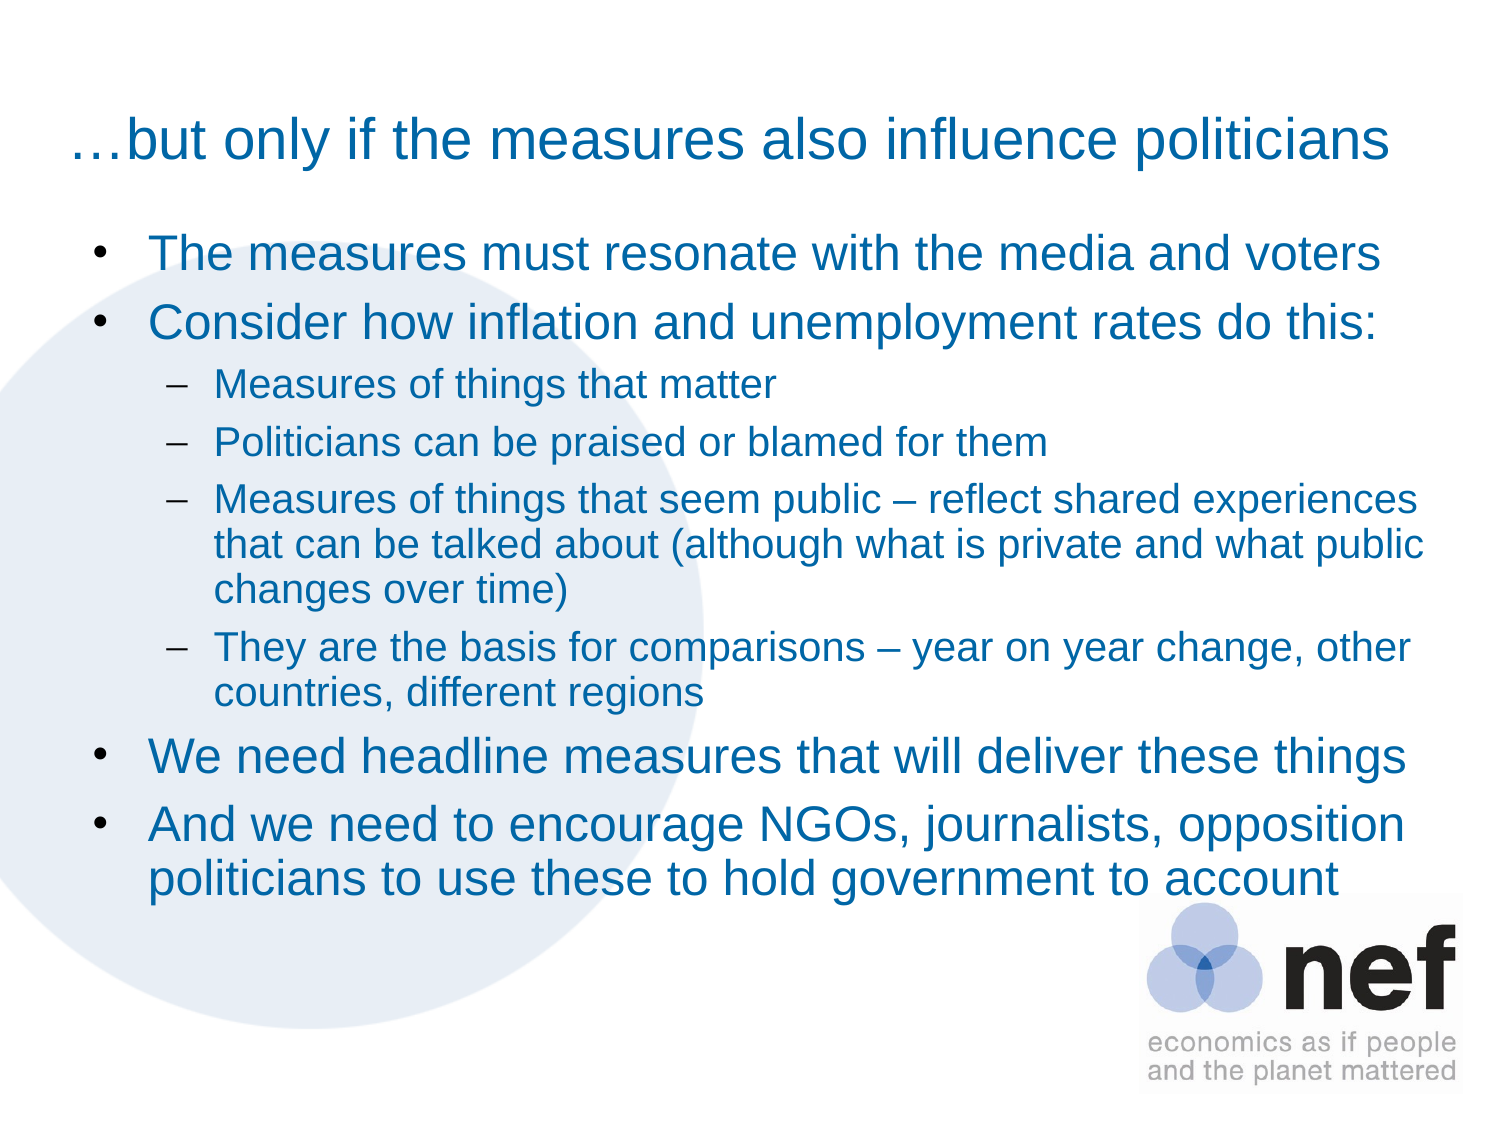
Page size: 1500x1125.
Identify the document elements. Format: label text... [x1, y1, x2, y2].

picture [0, 237, 711, 1032]
picture [1139, 893, 1463, 1094]
list The measures must resonate with the media and voters Consider how inflation and unemployment rates do this: Measures of things that matter Politicians can be praised or blamed for them Measures of things that seem public – reflect shared experiences that can be talked about (although what is private and what public changes over time) They are the basis for comparisons – year on year change, other countries, different regions We need headline measures that will deliver these things And we need to encourage NGOs, journalists, opposition politicians to use these to hold government to account [76, 219, 1461, 951]
title …but only if the measures also influence politicians [52, 42, 1483, 231]
